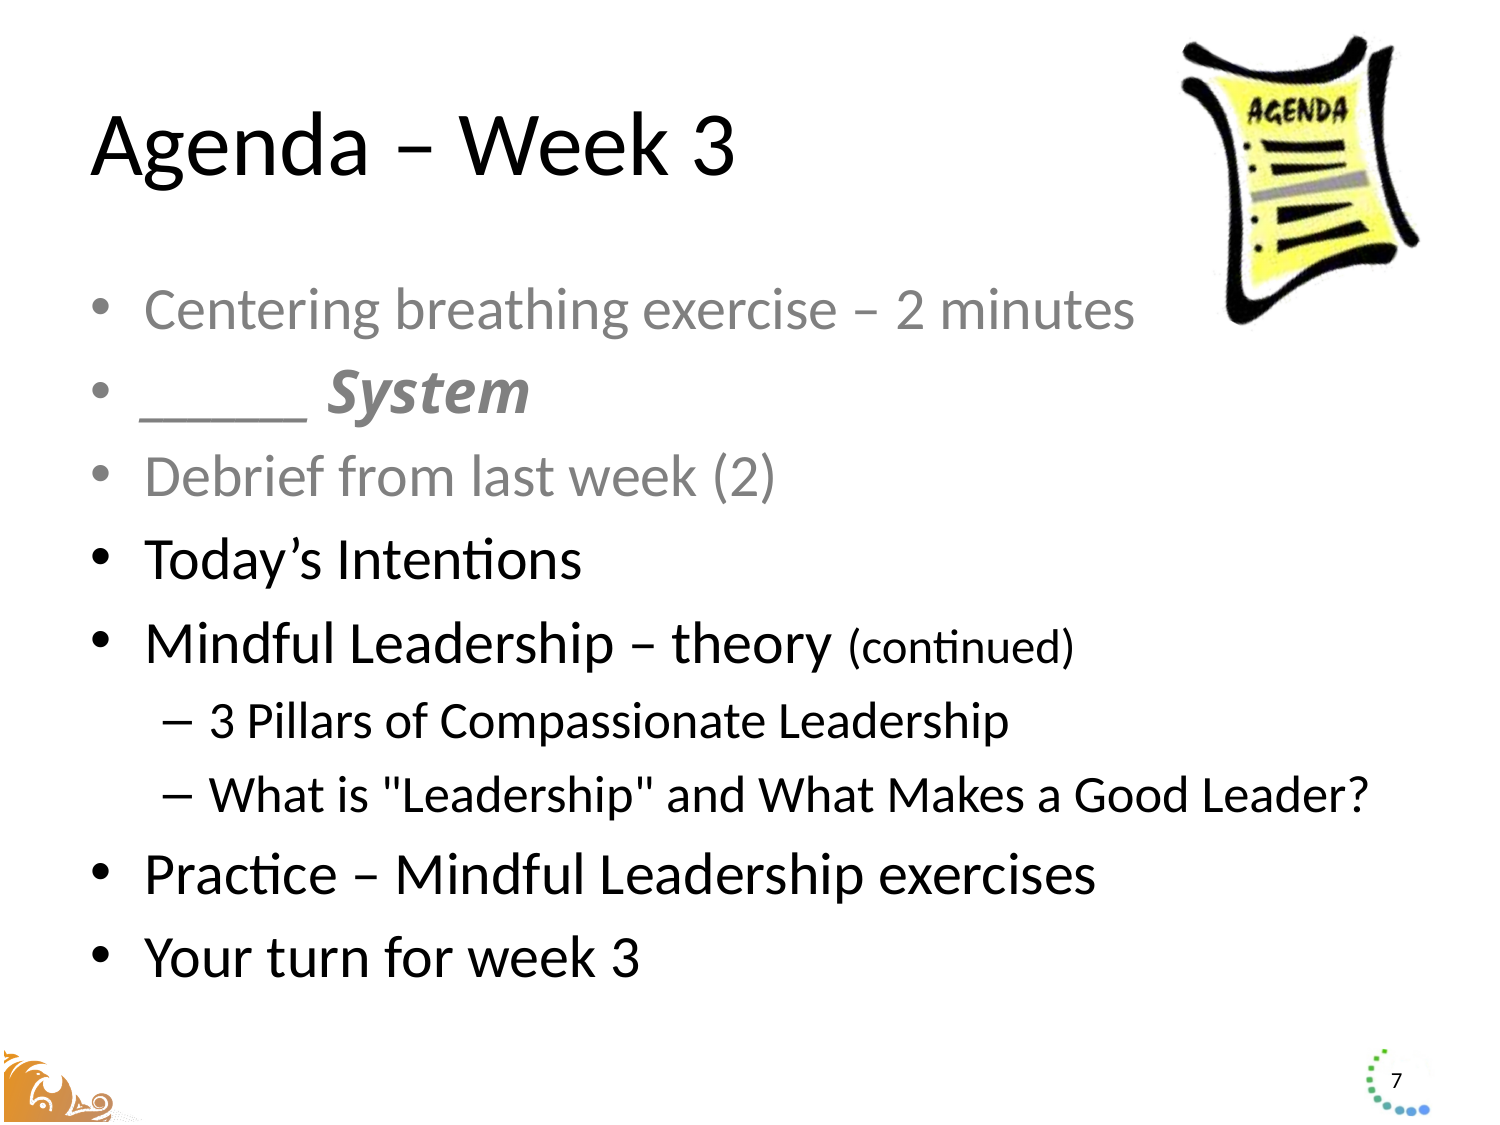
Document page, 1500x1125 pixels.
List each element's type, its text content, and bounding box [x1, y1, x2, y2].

picture [4, 1044, 148, 1124]
list Centering breathing exercise – 2 minutes _______ System Debrief from last week (2) Today’s Intentions Mindful Leadership – theory (continued) 3 Pillars of Compassionate Leadership What is "Leadership" and What Makes a Good Leader? Practice – Mindful Leadership exercises Your turn for week 3 [75, 262, 1471, 1005]
picture [1363, 1047, 1435, 1117]
title Agenda – Week 3 [75, 45, 1134, 233]
picture [1085, 0, 1494, 380]
